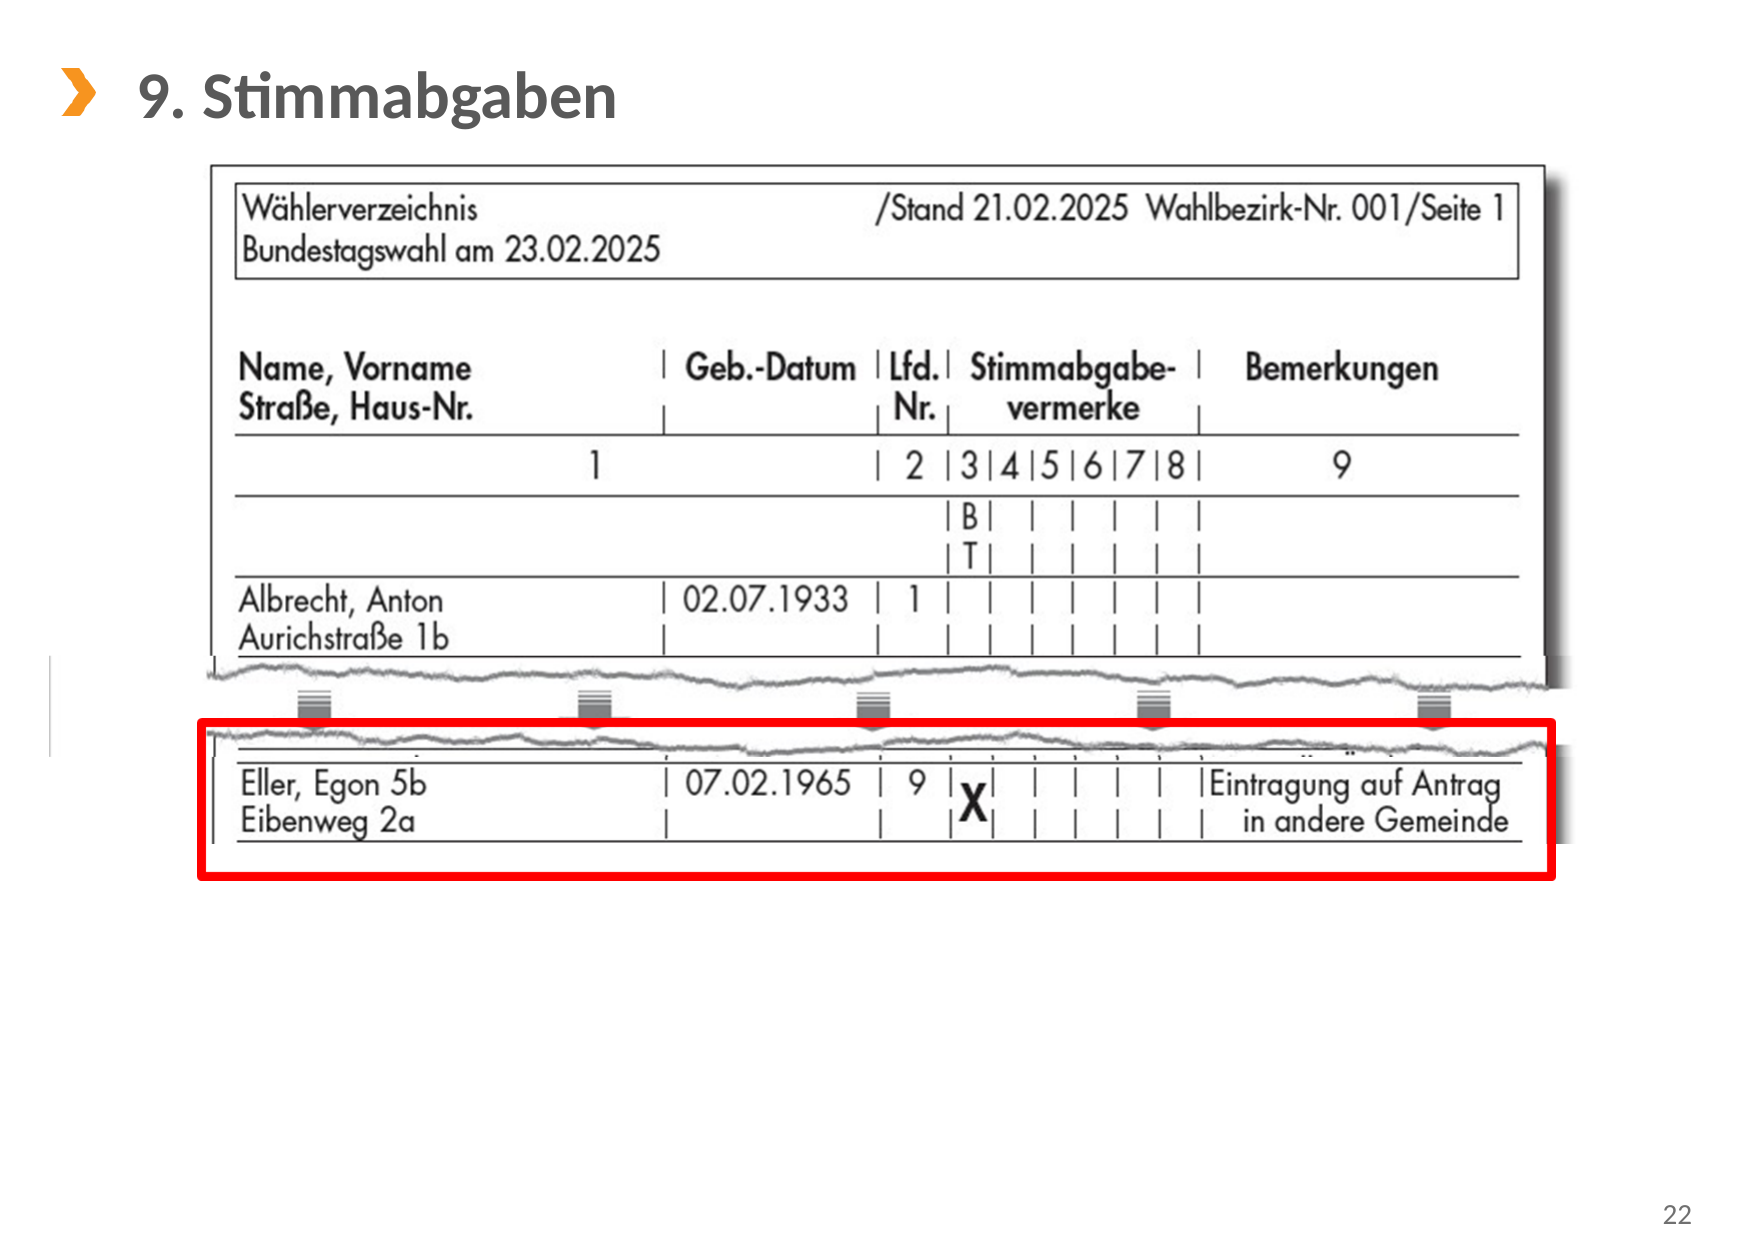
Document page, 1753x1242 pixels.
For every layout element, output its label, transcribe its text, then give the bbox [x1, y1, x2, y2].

slide_number 22 [1288, 1195, 1692, 1232]
picture [48, 136, 1640, 881]
picture [61, 68, 96, 116]
title 9. Stimmabgaben [59, 51, 1643, 137]
